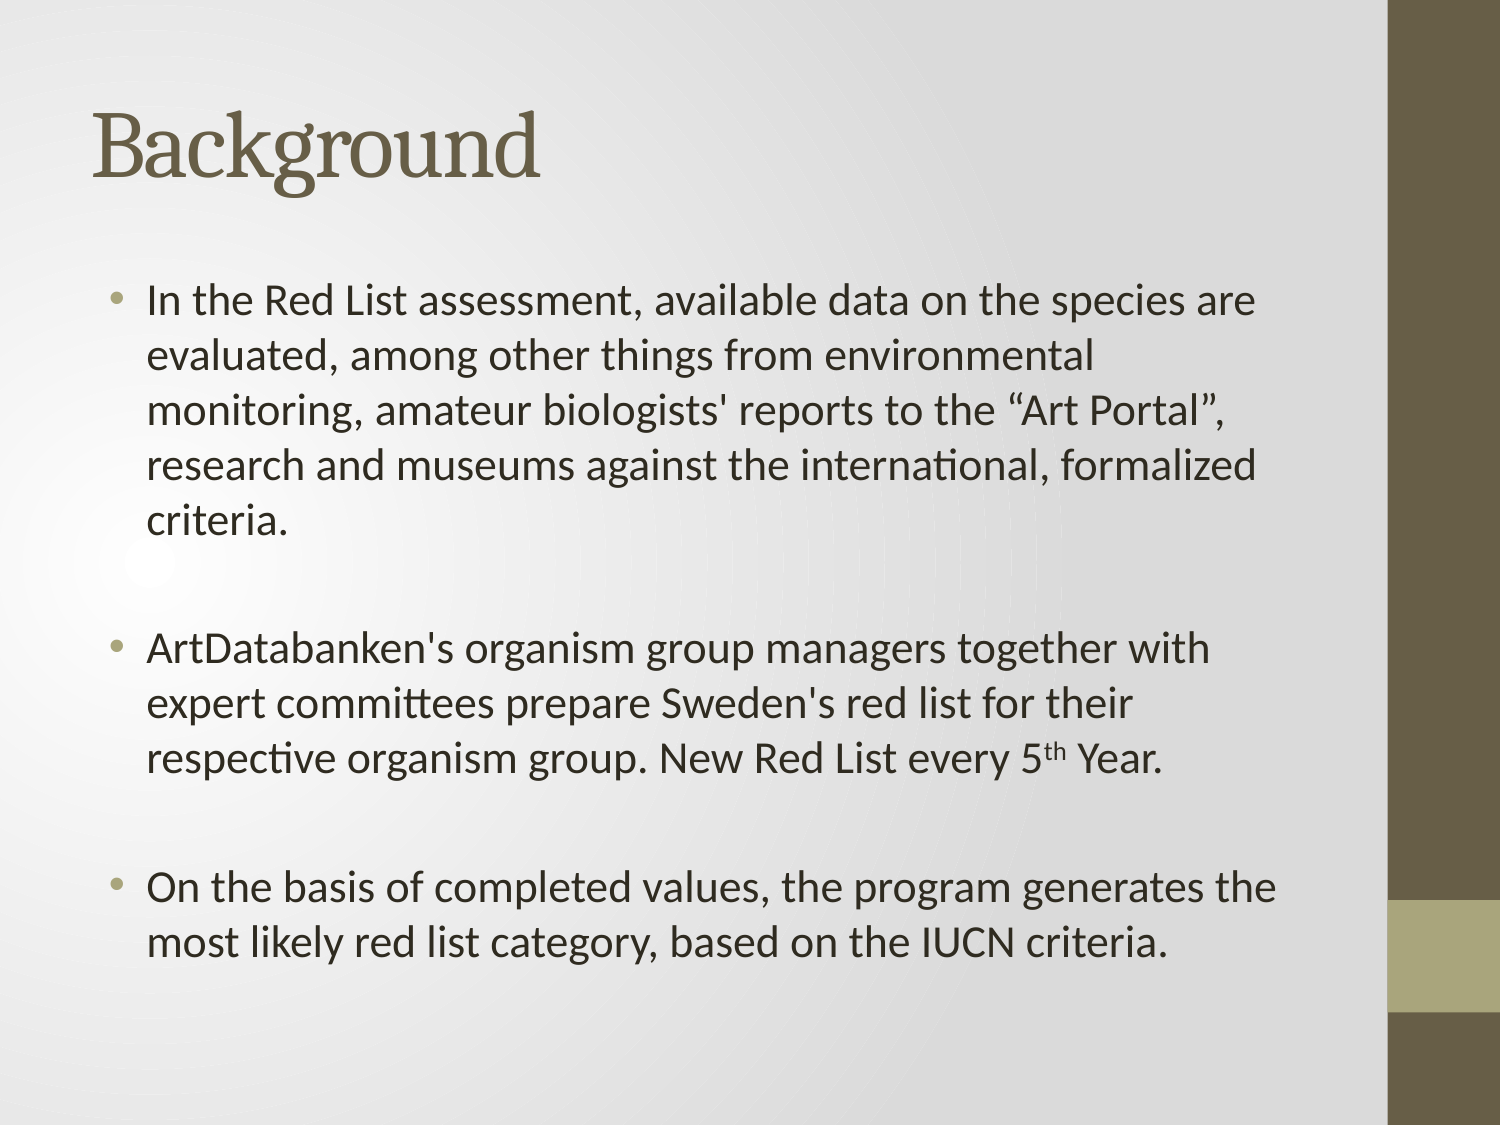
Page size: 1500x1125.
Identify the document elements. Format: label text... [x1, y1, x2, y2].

list In the Red List assessment, available data on the species are evaluated, among other things from environmental monitoring, amateur biologists' reports to the “Art Portal”, research and museums against the international, formalized criteria. ArtDatabanken's organism group managers together with expert committees prepare Sweden's red list for their respective organism group. New Red List every 5th Year. On the basis of completed values, the program generates the most likely red list category, based on the IUCN criteria. [75, 262, 1325, 1050]
title Background [75, 45, 1325, 233]
